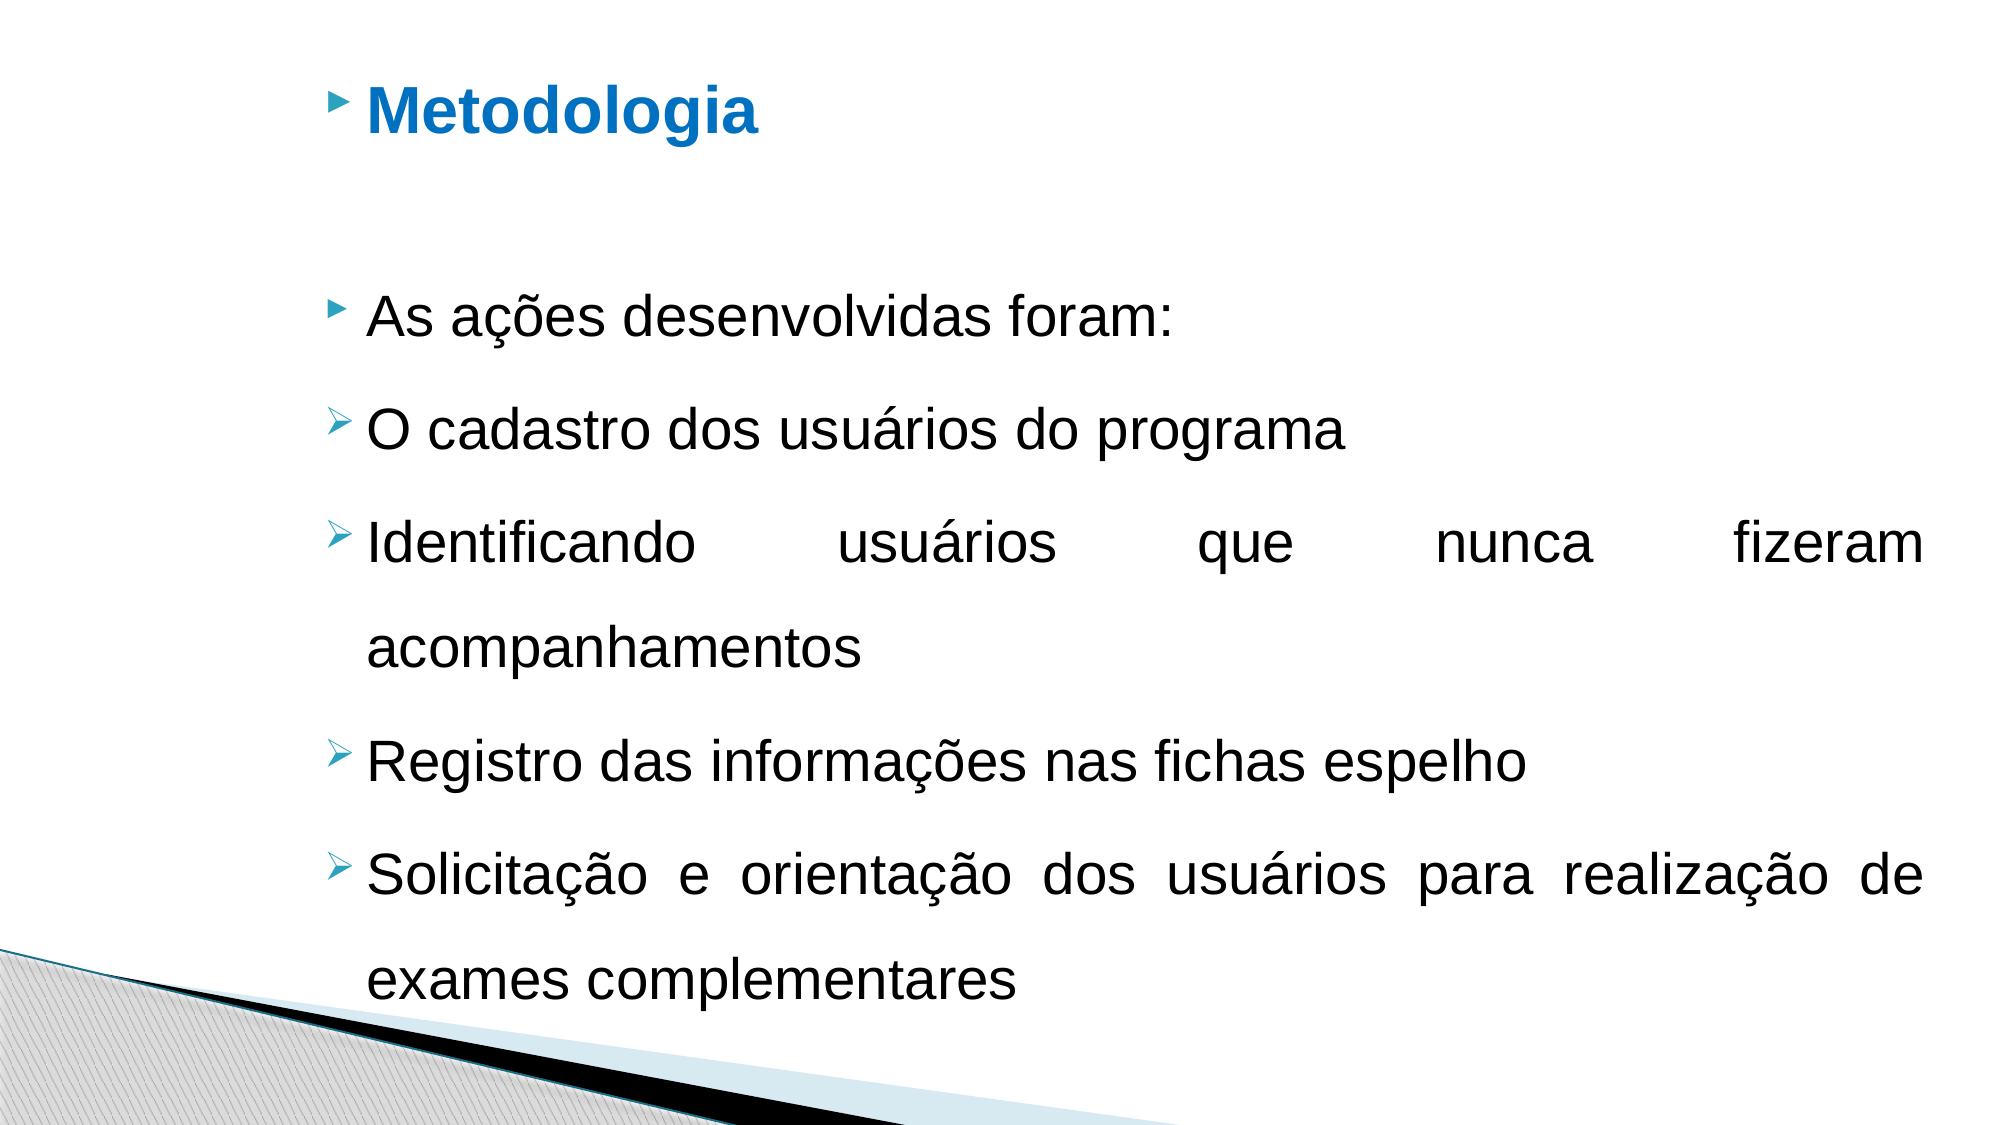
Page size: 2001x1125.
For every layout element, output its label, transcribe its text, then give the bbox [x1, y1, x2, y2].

list Metodologia As ações desenvolvidas foram: O cadastro dos usuários do programa Identificando usuários que nunca fizeram acompanhamentos Registro das informações nas fichas espelho Solicitação e orientação dos usuários para realização de exames complementares [291, 59, 1942, 1074]
